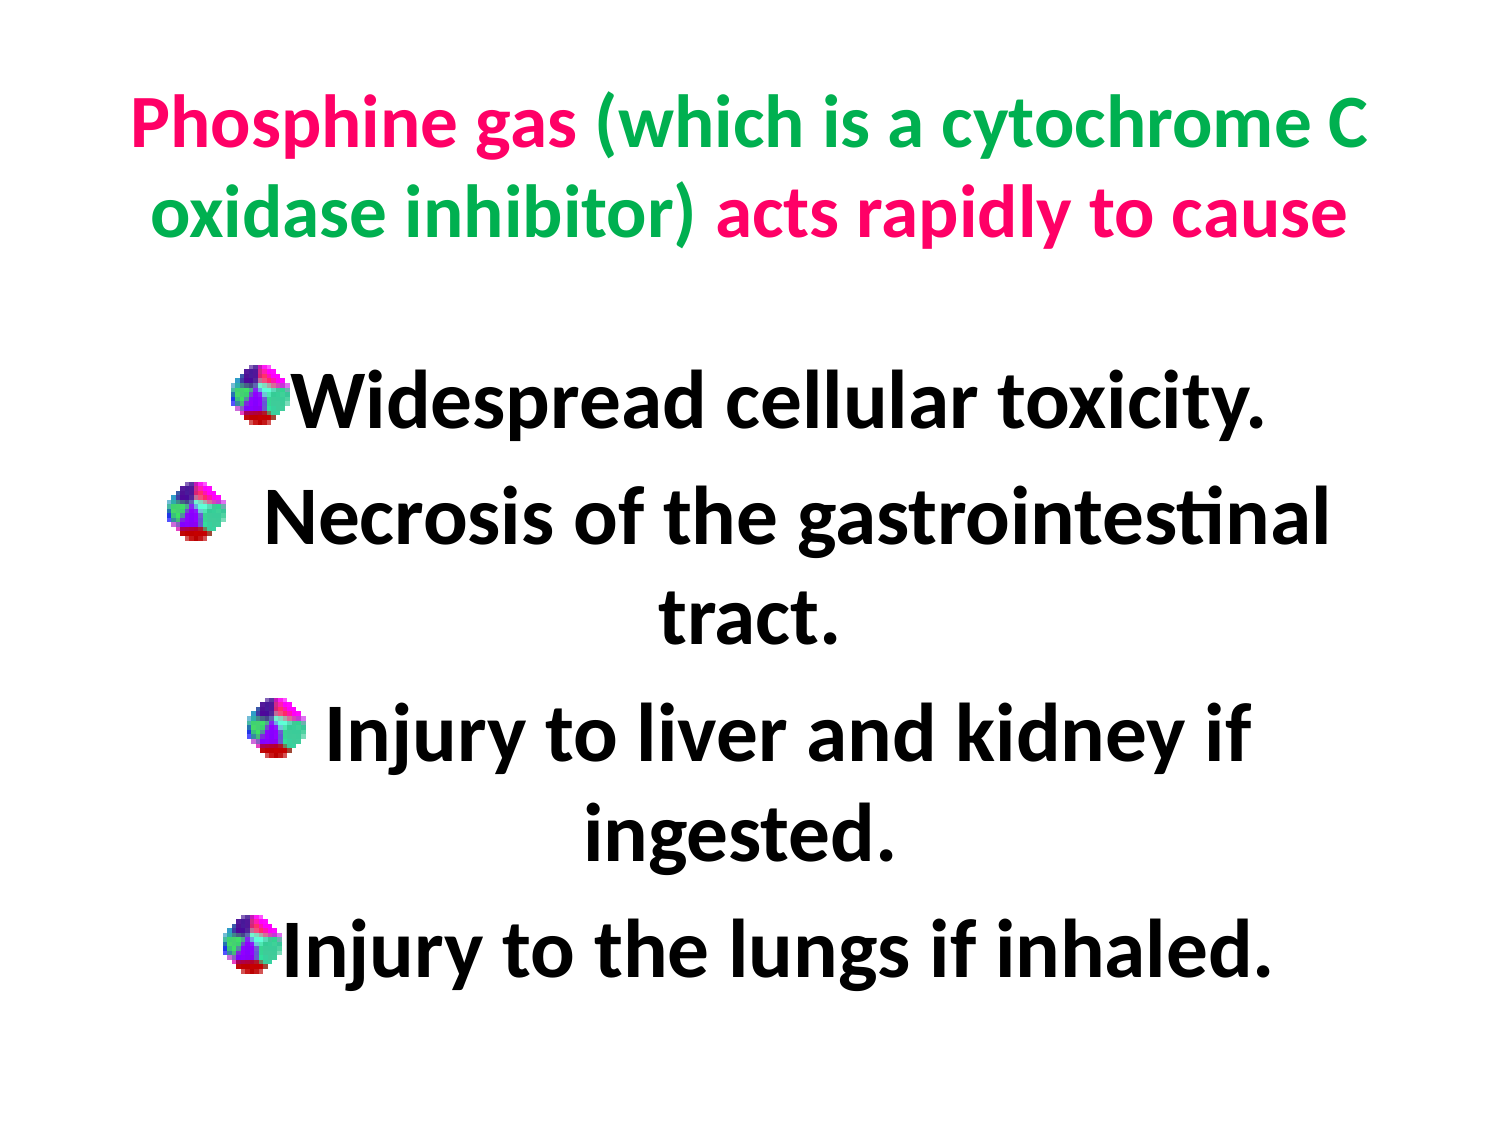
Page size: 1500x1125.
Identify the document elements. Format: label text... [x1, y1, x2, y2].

title Phosphine gas (which is a cytochrome C oxidase inhibitor) acts rapidly to cause [112, 24, 1388, 301]
picture [247, 698, 306, 758]
picture [223, 915, 282, 974]
picture [167, 482, 226, 541]
subtitle Widespread cellular toxicity. Necrosis of the gastrointestinal tract. Injury to liver and kidney if ingested. Injury to the lungs if inhaled. [112, 337, 1388, 1038]
picture [231, 365, 290, 425]
